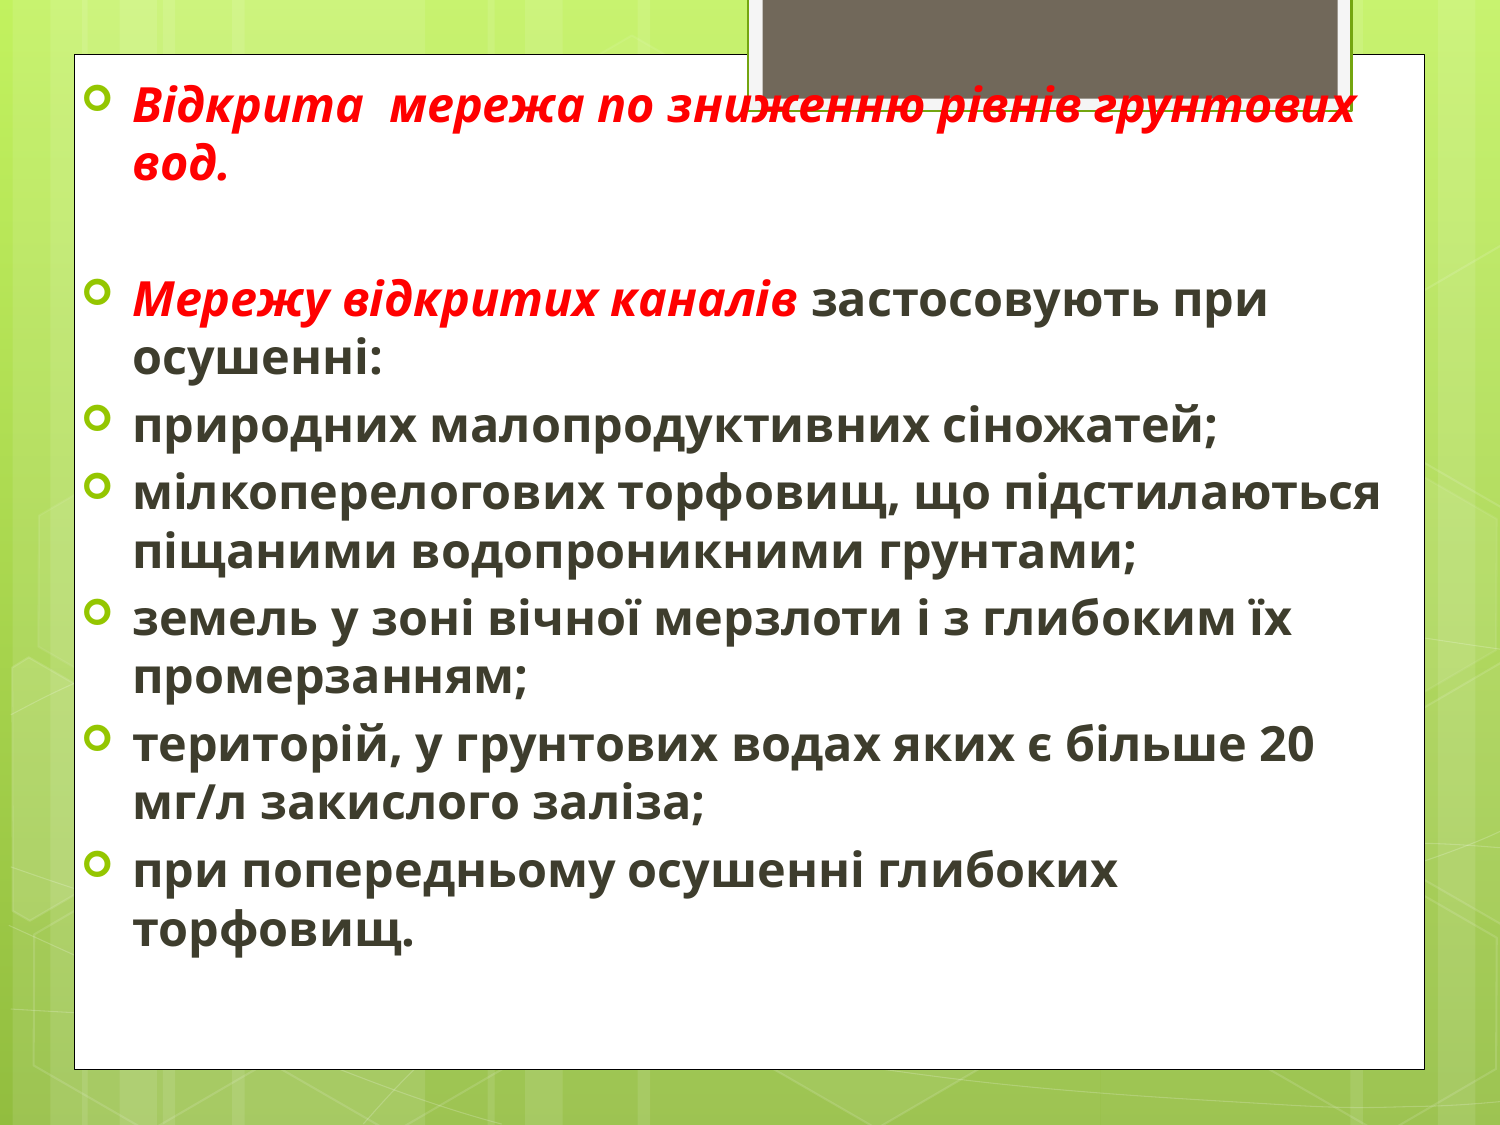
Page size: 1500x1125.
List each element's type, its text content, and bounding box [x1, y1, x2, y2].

list Відкрита мережа по зниженню рівнів грунтових вод. Мережу відкритих каналів застосовують при осушенні: природних малопродуктивних сіножатей; мілкоперелогових торфовищ, що підстилаються піщаними водопроникними грунтами; земель у зоні вічної мерзлоти і з глибоким їх промерзанням; територій, у грунтових водах яких є більше 20 мг/л закислого заліза; при попередньому осушенні глибоких торфовищ. [53, 66, 1425, 1005]
